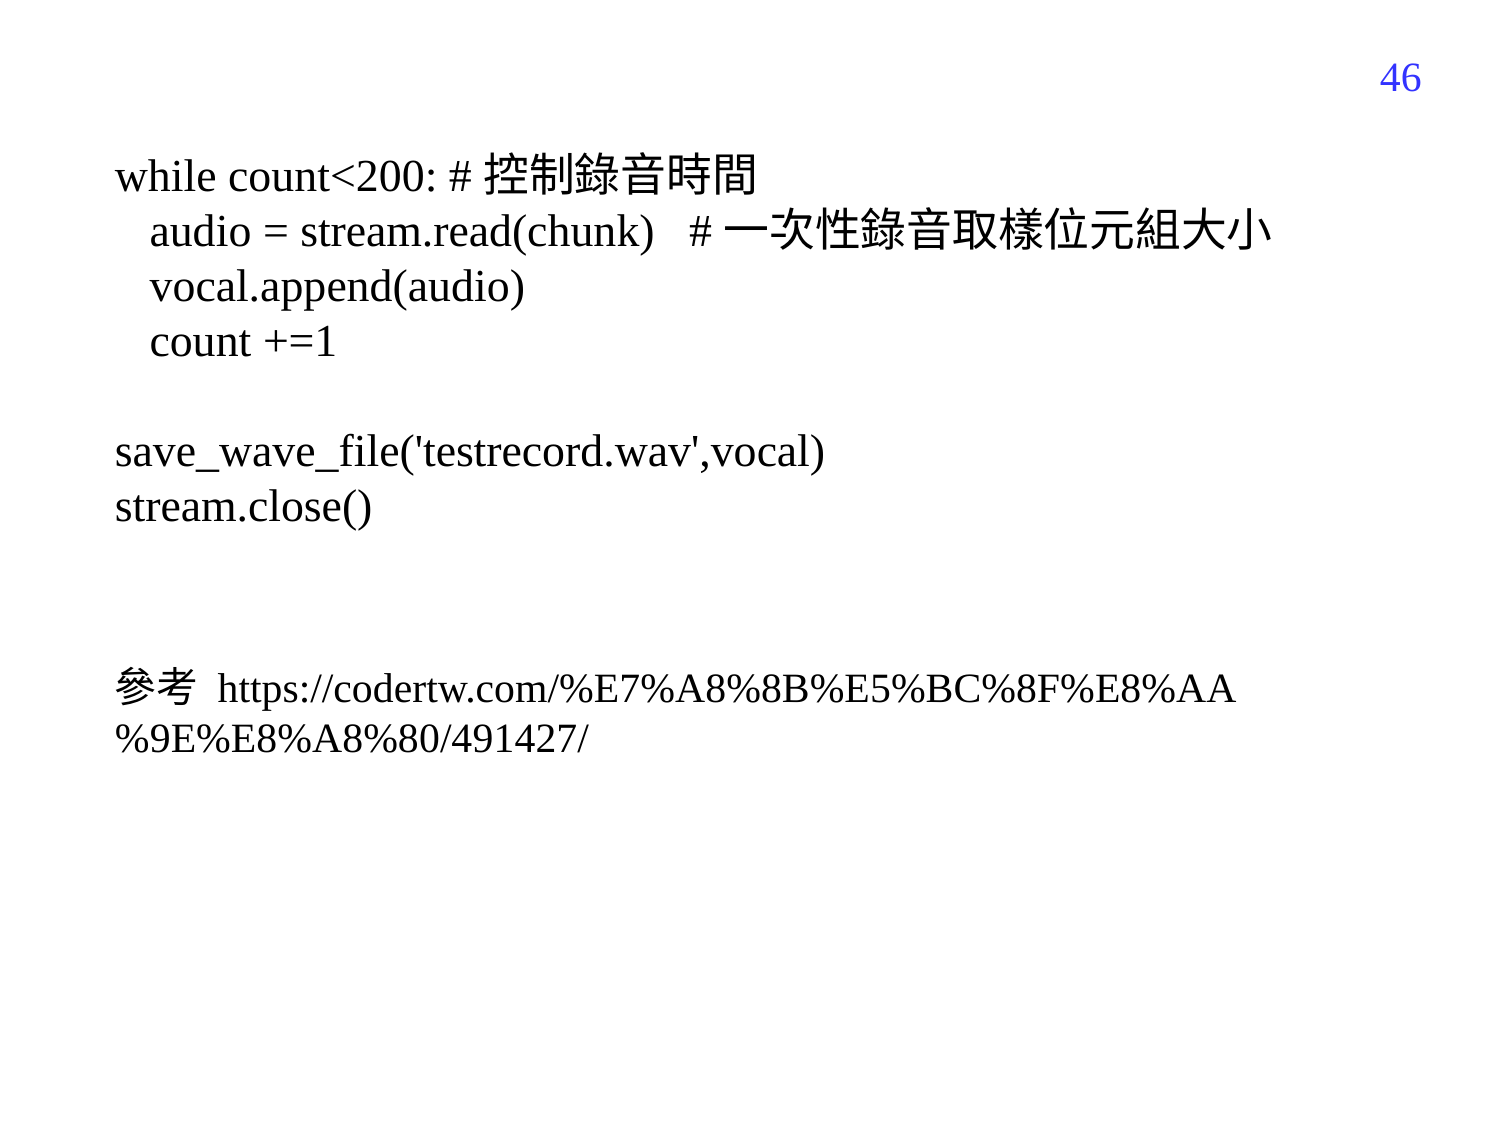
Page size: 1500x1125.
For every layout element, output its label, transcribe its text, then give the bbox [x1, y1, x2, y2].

text_box while count<200: #控制錄音時間 audio = stream.read(chunk) #一次性錄音取樣位元組大小 vocal.append(audio) count +=1 save_wave_file('testrecord.wav',vocal) stream.close() [100, 138, 1294, 648]
slide_number 226 [1304, 42, 1437, 122]
text_box 參考 https://codertw.com/%E7%A8%8B%E5%BC%8F%E8%AA%9E%E8%A8%80/491427/ [100, 653, 1309, 769]
